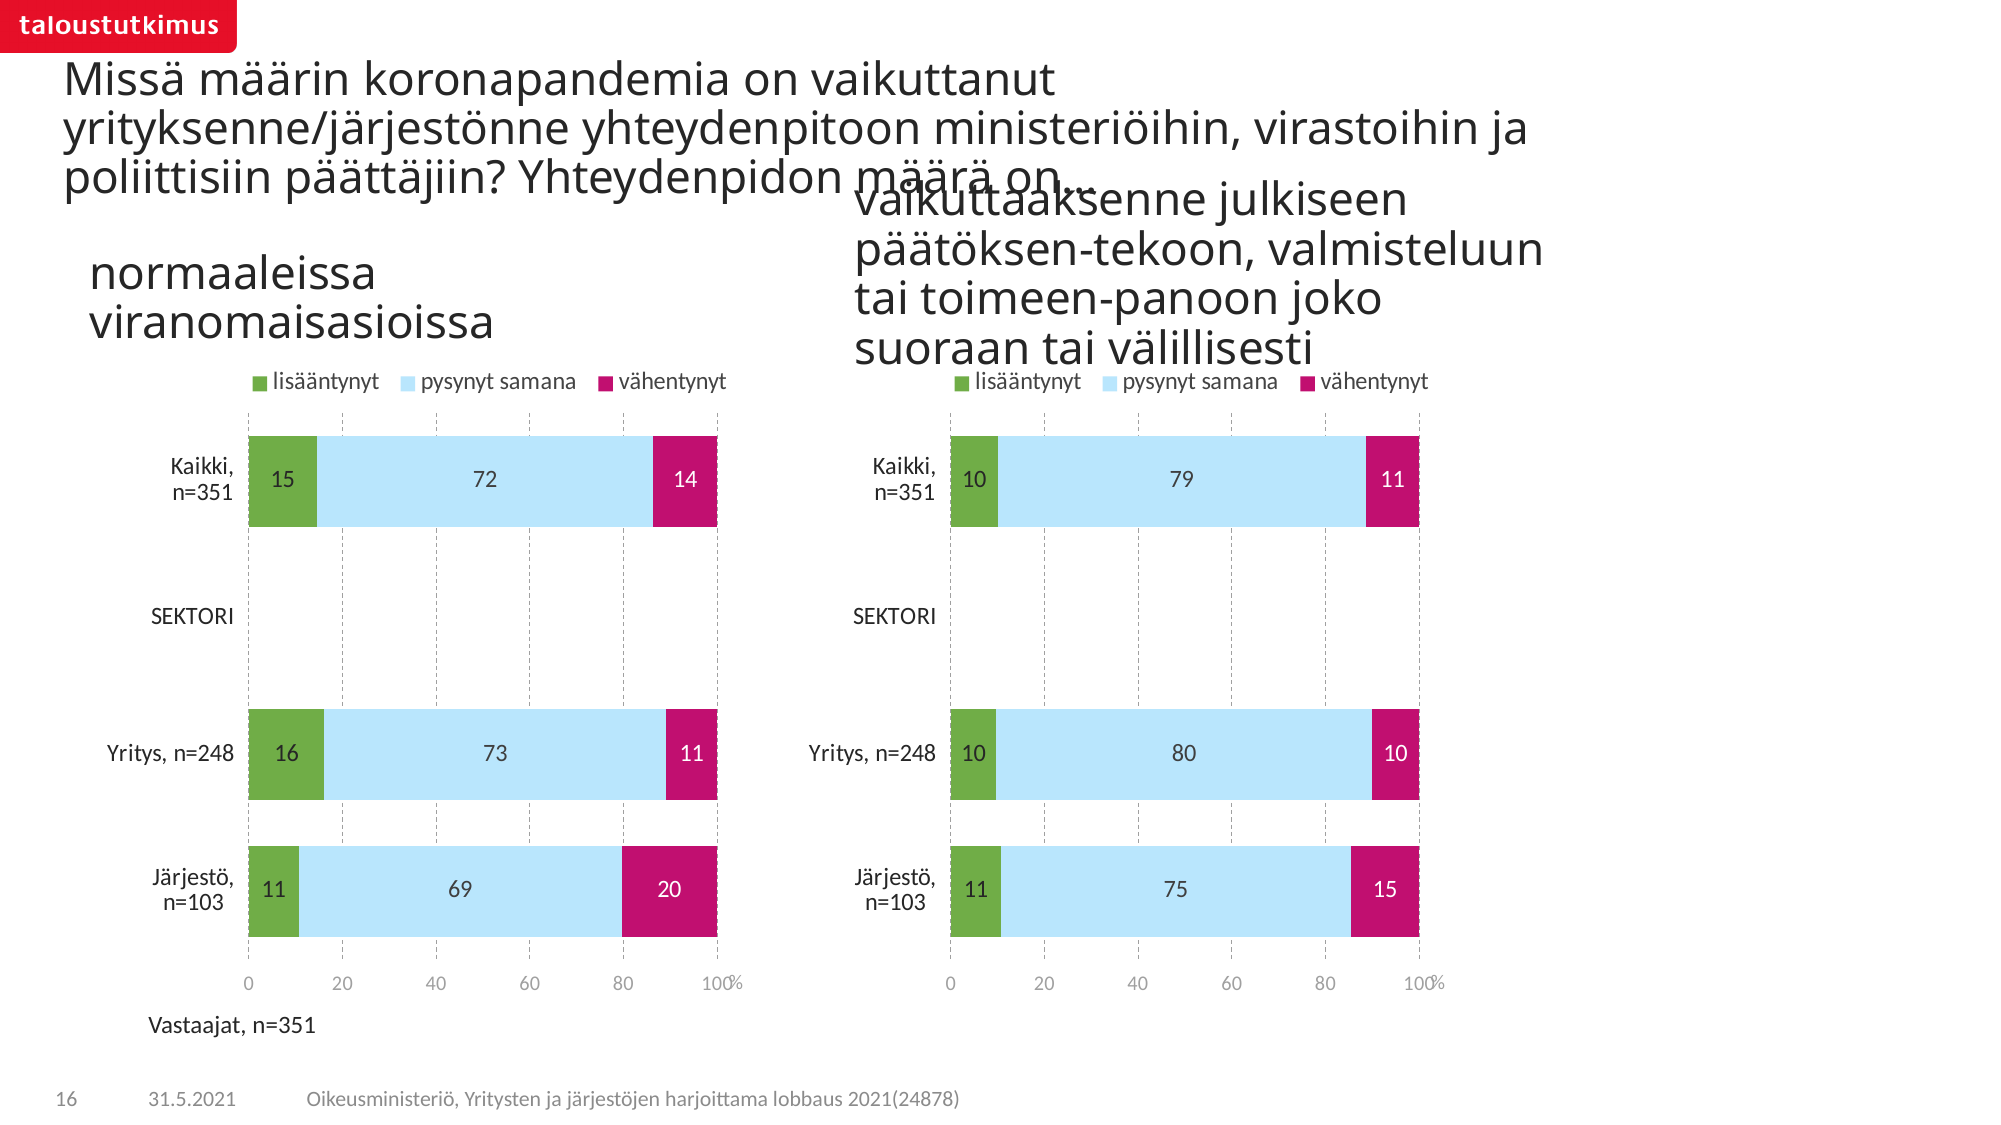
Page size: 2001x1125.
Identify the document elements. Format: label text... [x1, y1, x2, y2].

footer Oikeusministeriö, Yritysten ja järjestöjen harjoittama lobbaus 2021(24878) [291, 1074, 1180, 1119]
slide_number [99, 1074, 286, 1119]
slide_number 16 [4, 1074, 93, 1119]
title Missä määrin koronapandemia on vaikuttanut yrityksenne/järjestönne yhteydenpitoon ministeriöihin, virastoihin ja poliittisiin päättäjiin? Yhteydenpidon määrä on… [48, 106, 1565, 209]
chart [808, 327, 1449, 1005]
text_box normaaleissa viranomaisasioissa [74, 247, 746, 351]
picture [0, 0, 237, 53]
text_box Vastaajat, n=351 [133, 1004, 1511, 1046]
chart [106, 327, 747, 1005]
text_box vaikuttaaksenne julkiseen päätöksen-tekoon, valmisteluun tai toimeen-panoon joko suoraan tai välillisesti [839, 224, 1565, 327]
